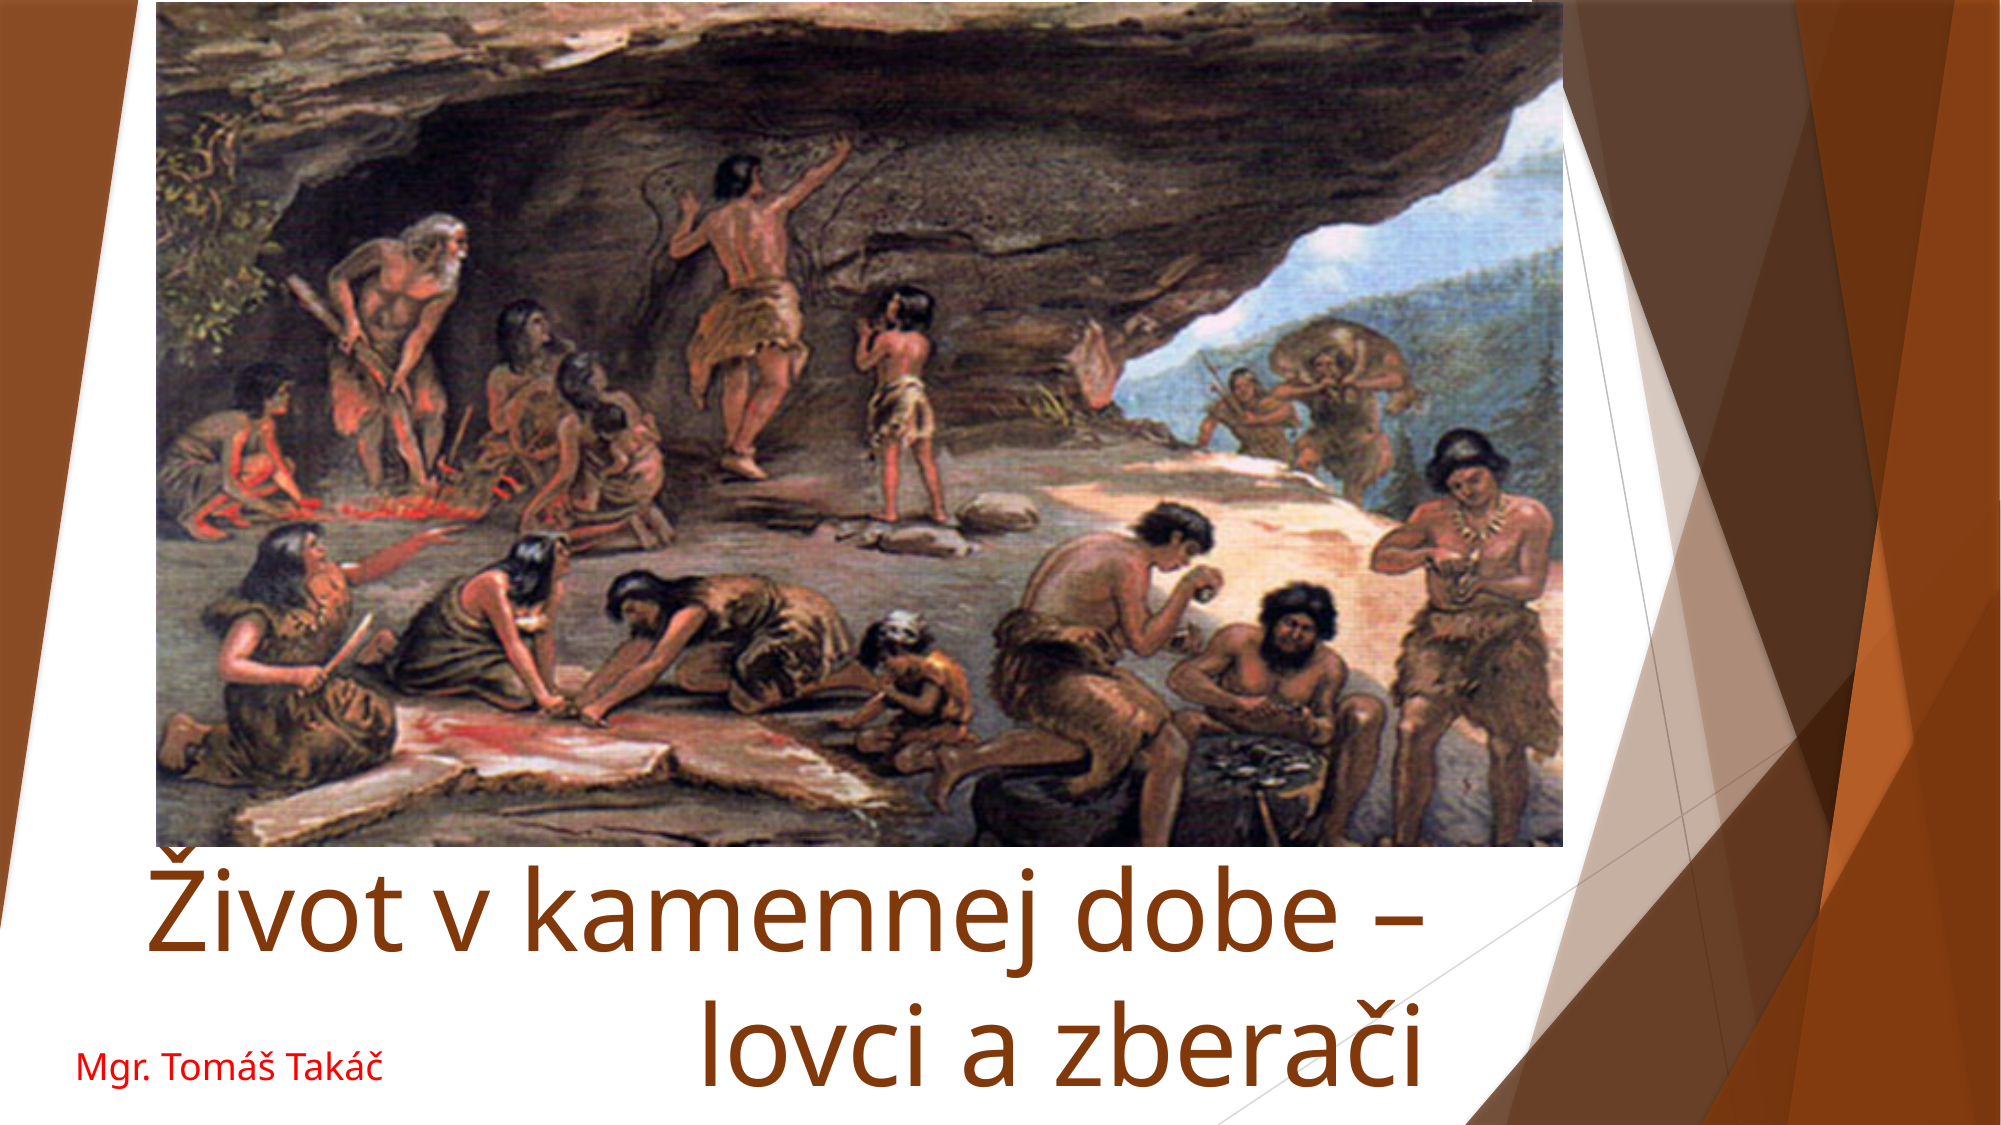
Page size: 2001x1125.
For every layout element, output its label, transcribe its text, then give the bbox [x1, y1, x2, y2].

subtitle Mgr. Tomáš Takáč [31, 1035, 399, 1125]
title Život v kamennej dobe – lovci a zberači [0, 846, 1444, 1117]
picture [155, 2, 1563, 848]
